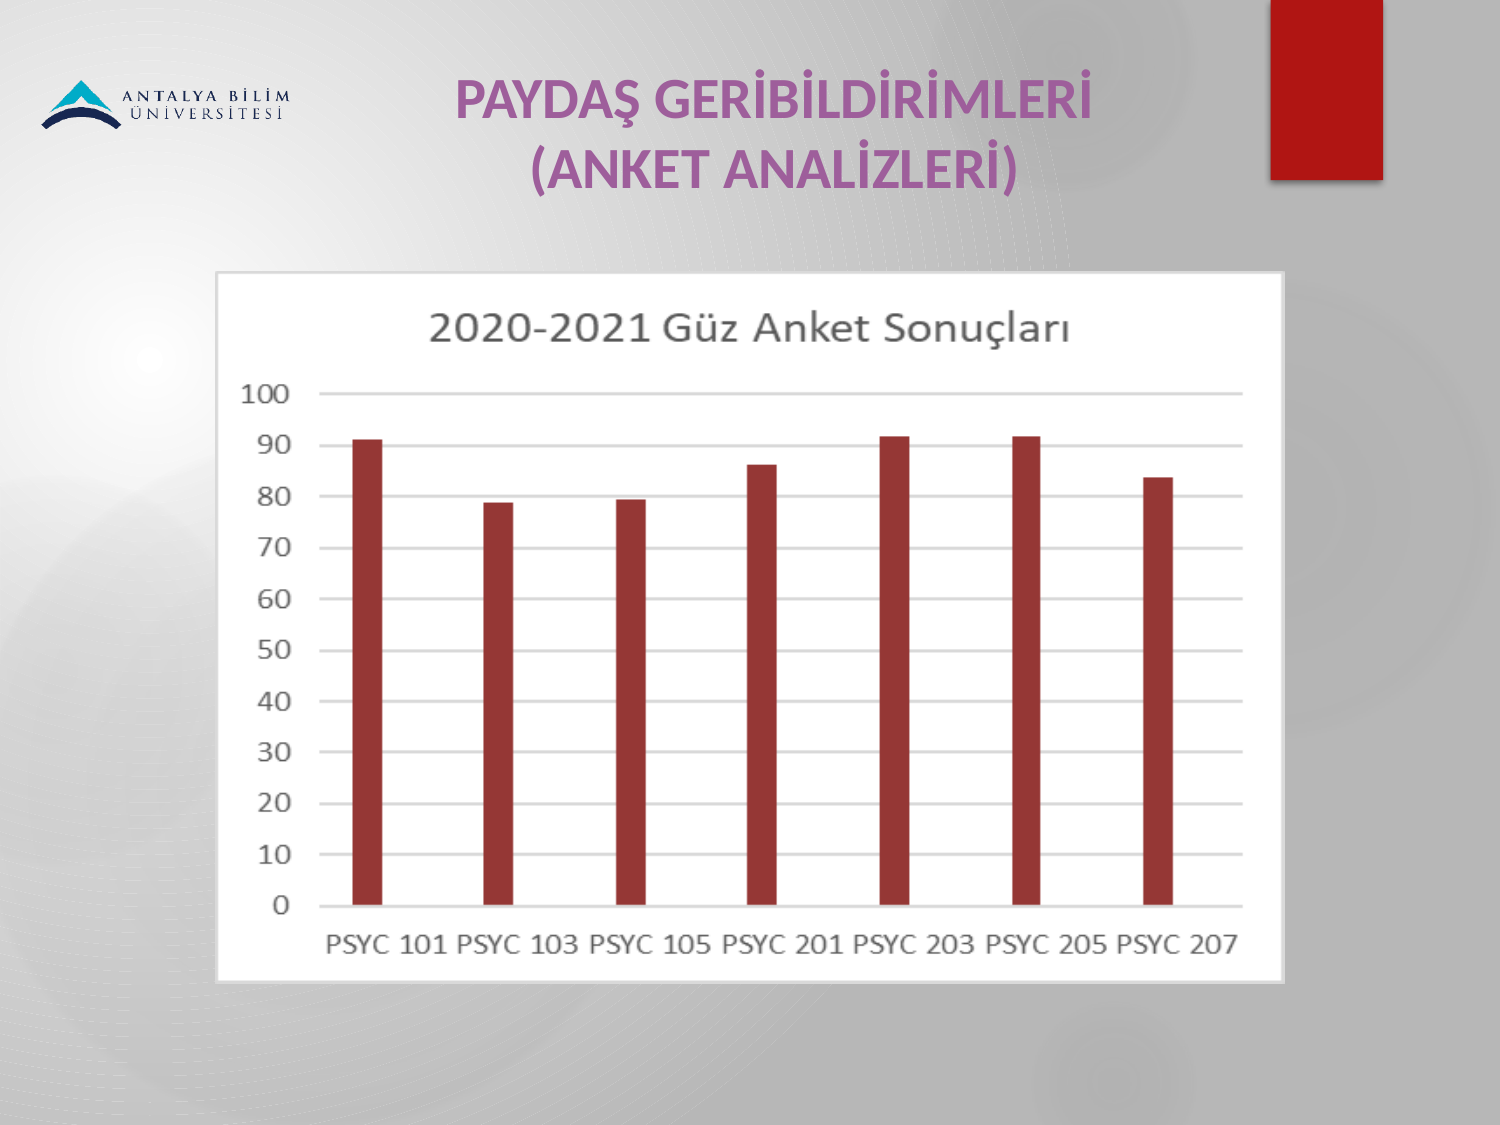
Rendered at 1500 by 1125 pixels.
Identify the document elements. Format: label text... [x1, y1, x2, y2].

text_box PAYDAŞ GERİBİLDİRİMLERİ (ANKET ANALİZLERİ) [325, 52, 1224, 208]
picture [214, 271, 1286, 984]
picture [40, 77, 290, 132]
